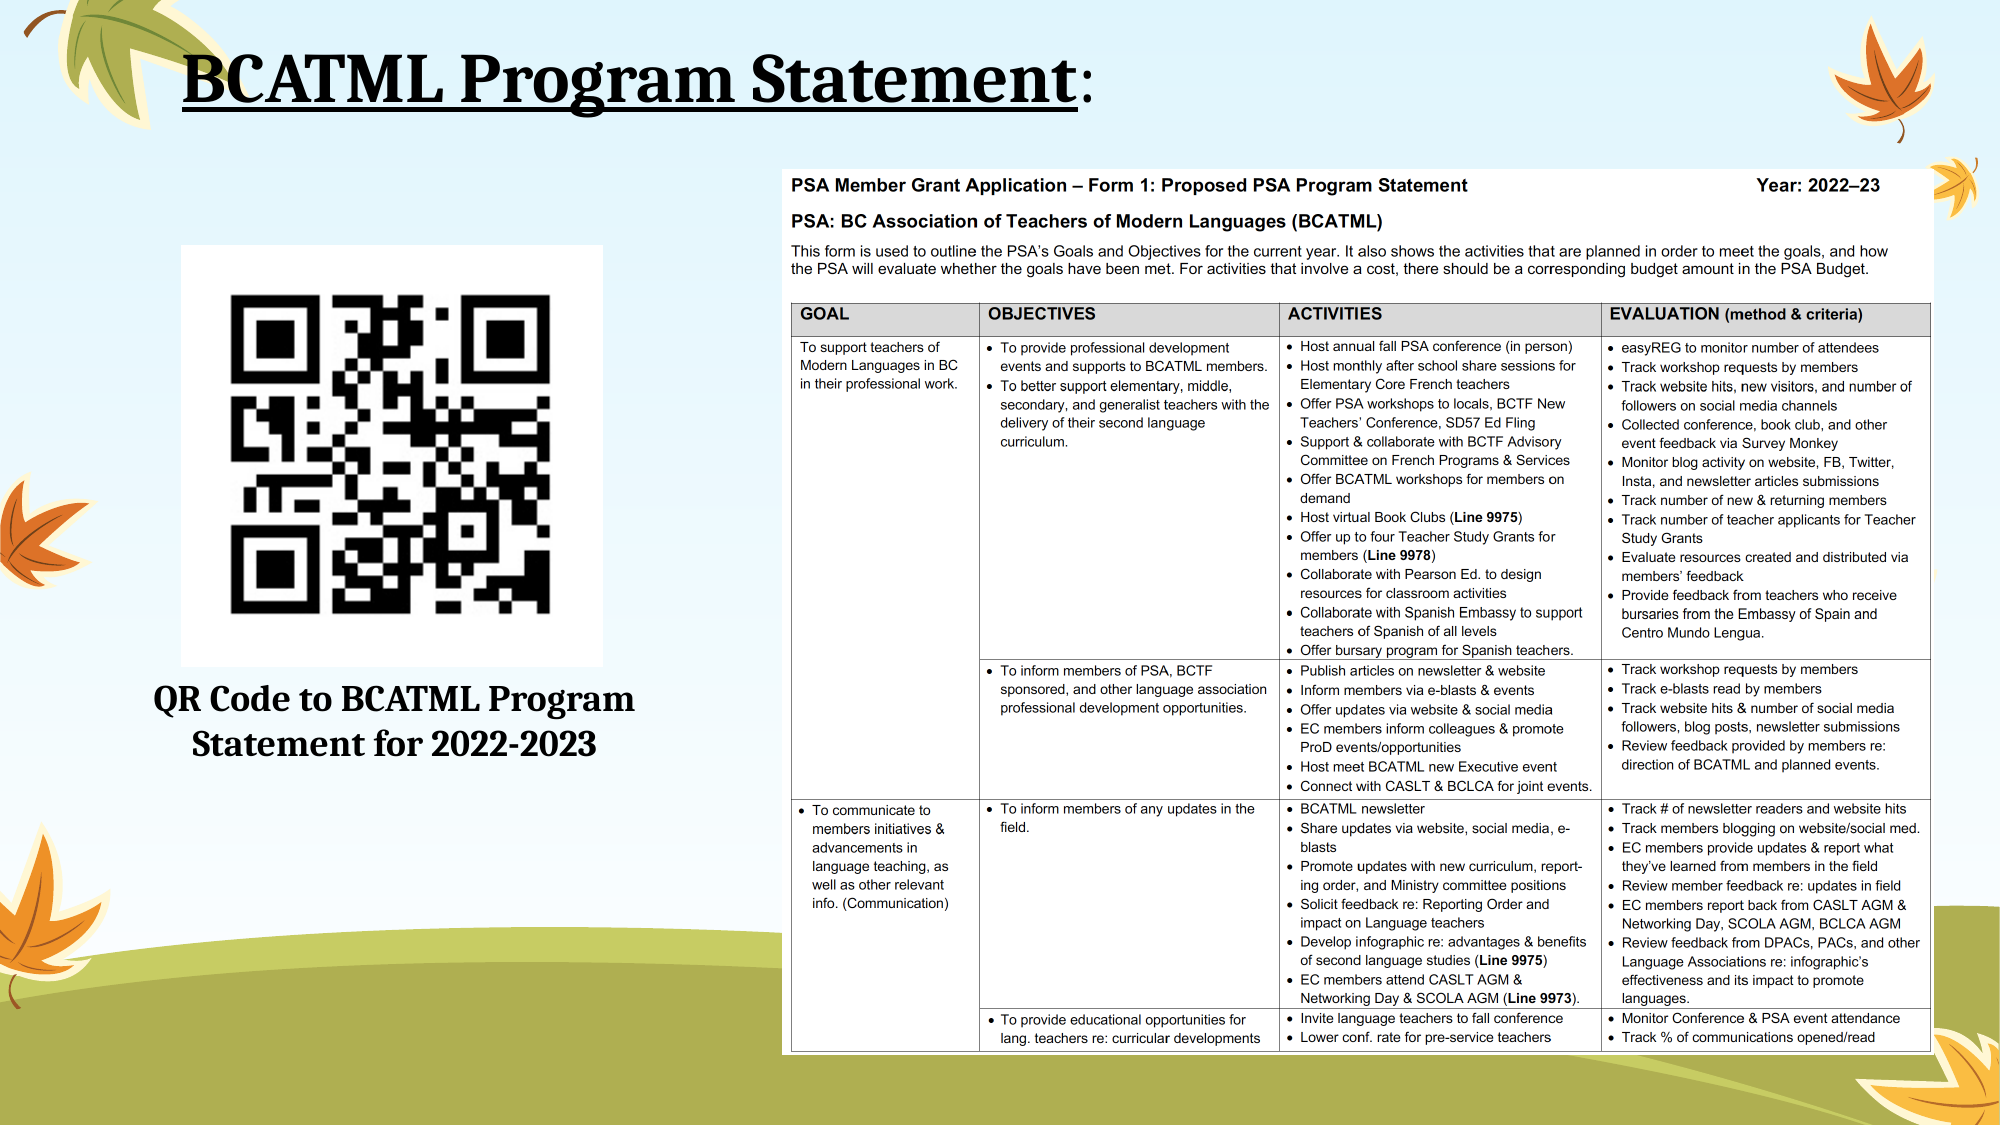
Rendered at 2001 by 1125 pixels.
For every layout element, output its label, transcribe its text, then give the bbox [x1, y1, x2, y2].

text_box QR Code to BCATML Program Statement for 2022-2023 [138, 666, 651, 771]
picture [181, 245, 603, 667]
picture [782, 169, 1934, 1055]
title BCATML Program Statement: [166, 12, 1749, 126]
